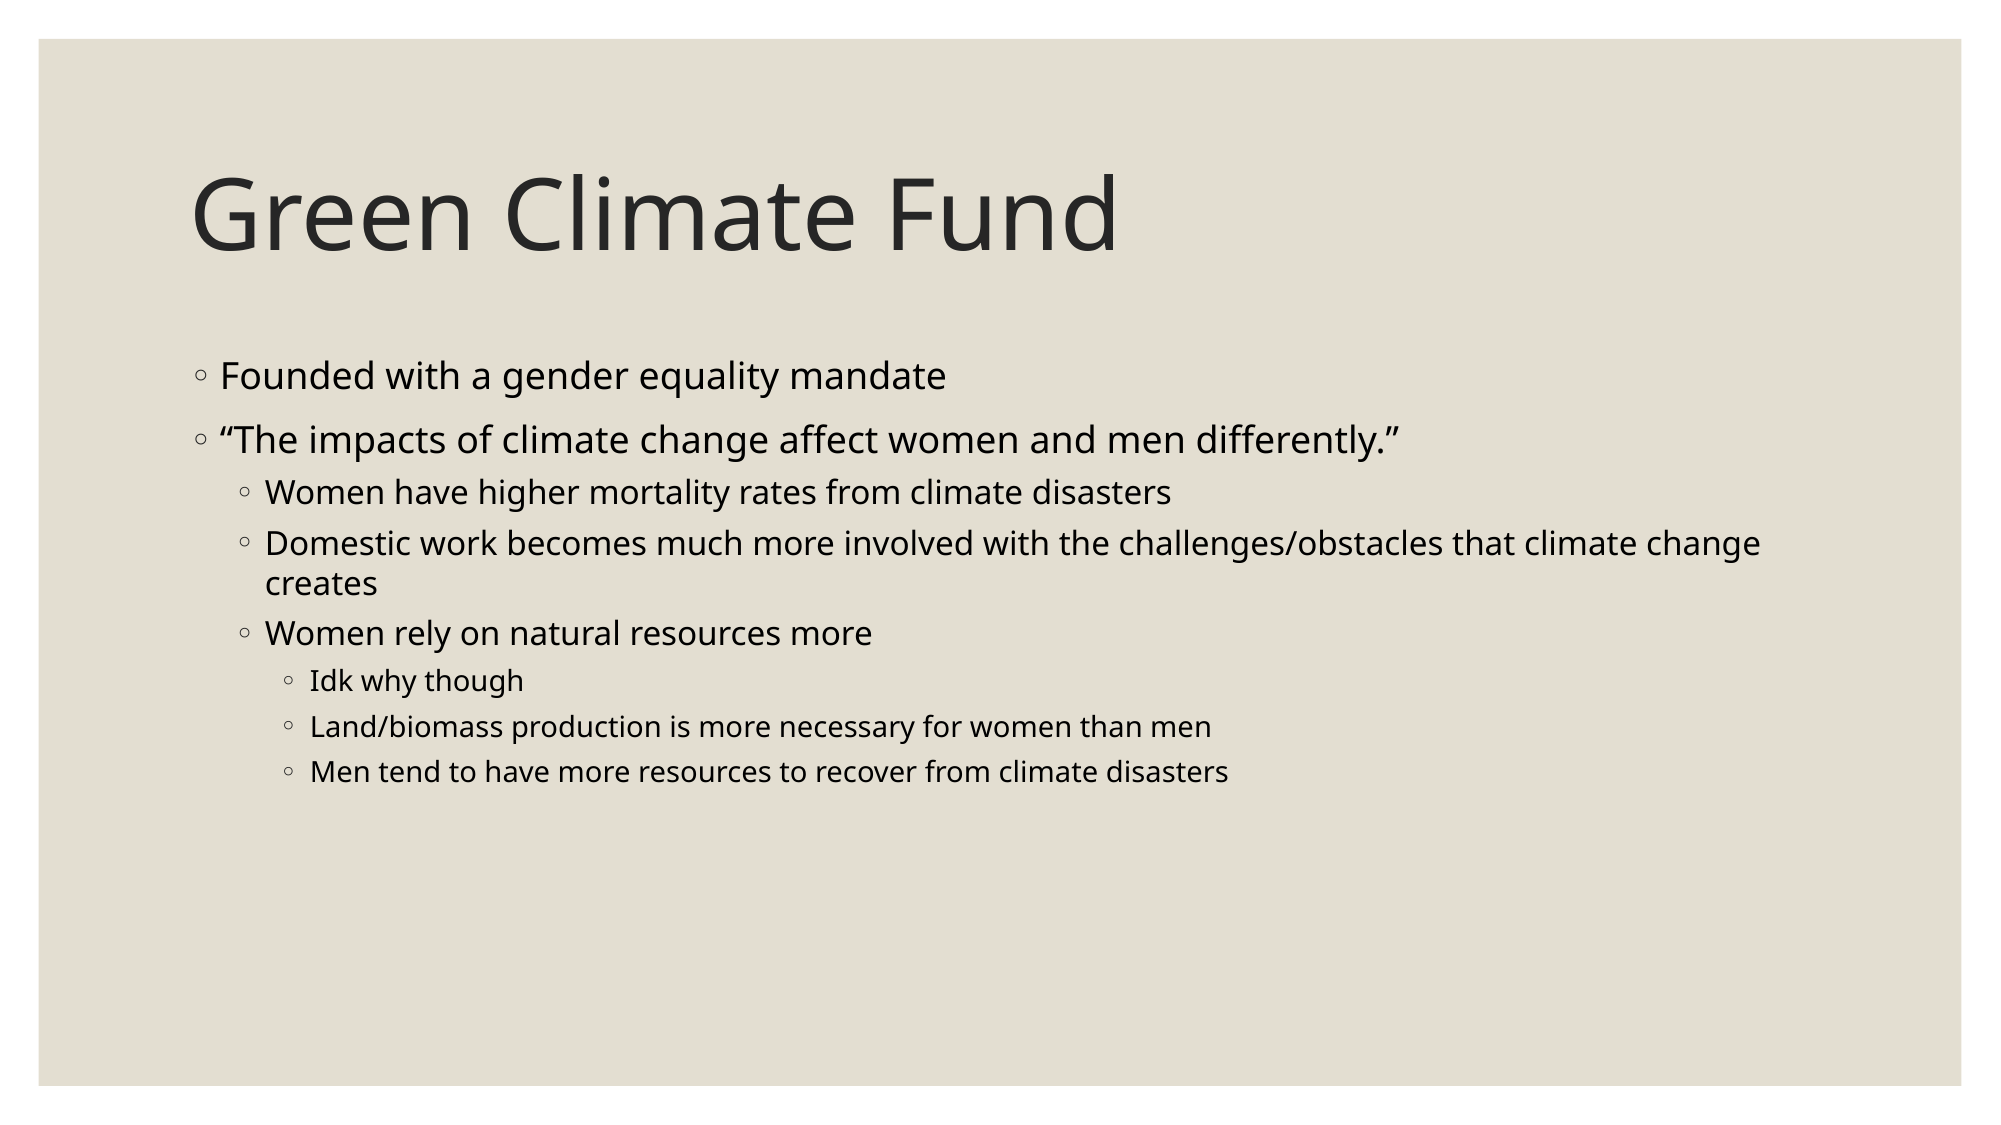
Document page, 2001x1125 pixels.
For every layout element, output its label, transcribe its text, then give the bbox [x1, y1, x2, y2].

title Green Climate Fund [174, 105, 1825, 331]
list Founded with a gender equality mandate “The impacts of climate change affect women and men differently.” Women have higher mortality rates from climate disasters Domestic work becomes much more involved with the challenges/obstacles that climate change creates Women rely on natural resources more Idk why though Land/biomass production is more necessary for women than men Men tend to have more resources to recover from climate disasters [174, 345, 1825, 990]
